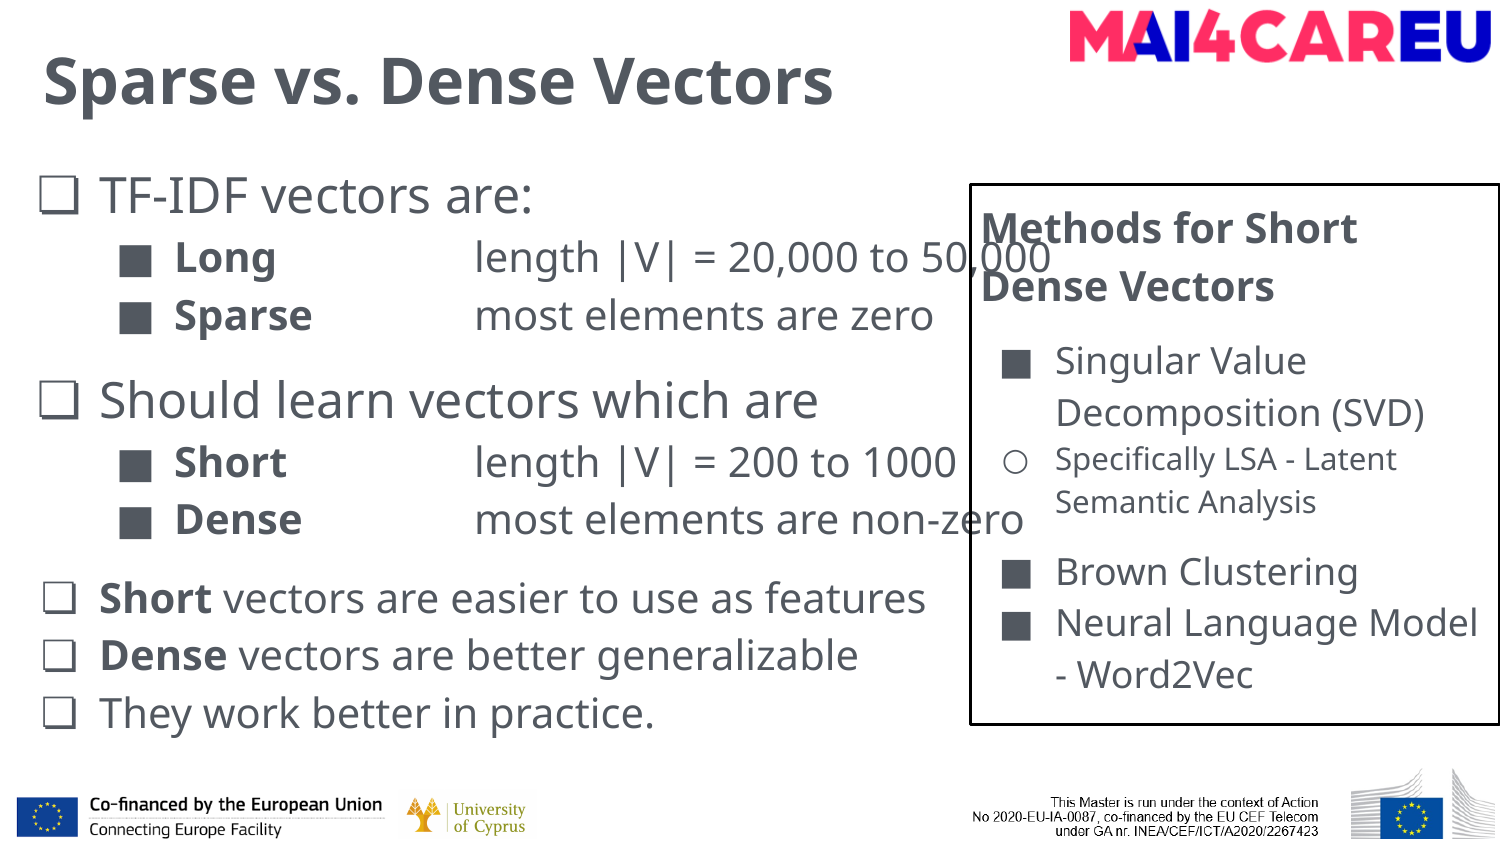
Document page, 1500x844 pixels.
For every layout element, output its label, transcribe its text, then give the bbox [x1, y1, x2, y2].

list Methods for Short Dense Vectors Singular Value Decomposition (SVD) Specifically LSA - Latent Semantic Analysis Brown Clustering Neural Language Model - Word2Vec [970, 184, 1500, 725]
picture [970, 765, 1500, 839]
picture [398, 789, 537, 839]
title Sparse vs. Dense Vectors [33, 29, 1464, 103]
list TF-IDF vectors are: Long length |V| = 20,000 to 50,000 Sparse most elements are zero Should learn vectors which are Short length |V| = 200 to 1000 Dense most elements are non-zero Short vectors are easier to use as features Dense vectors are better generalizable They work better in practice. [14, 144, 1500, 746]
picture [11, 784, 394, 844]
picture [1069, 0, 1497, 71]
